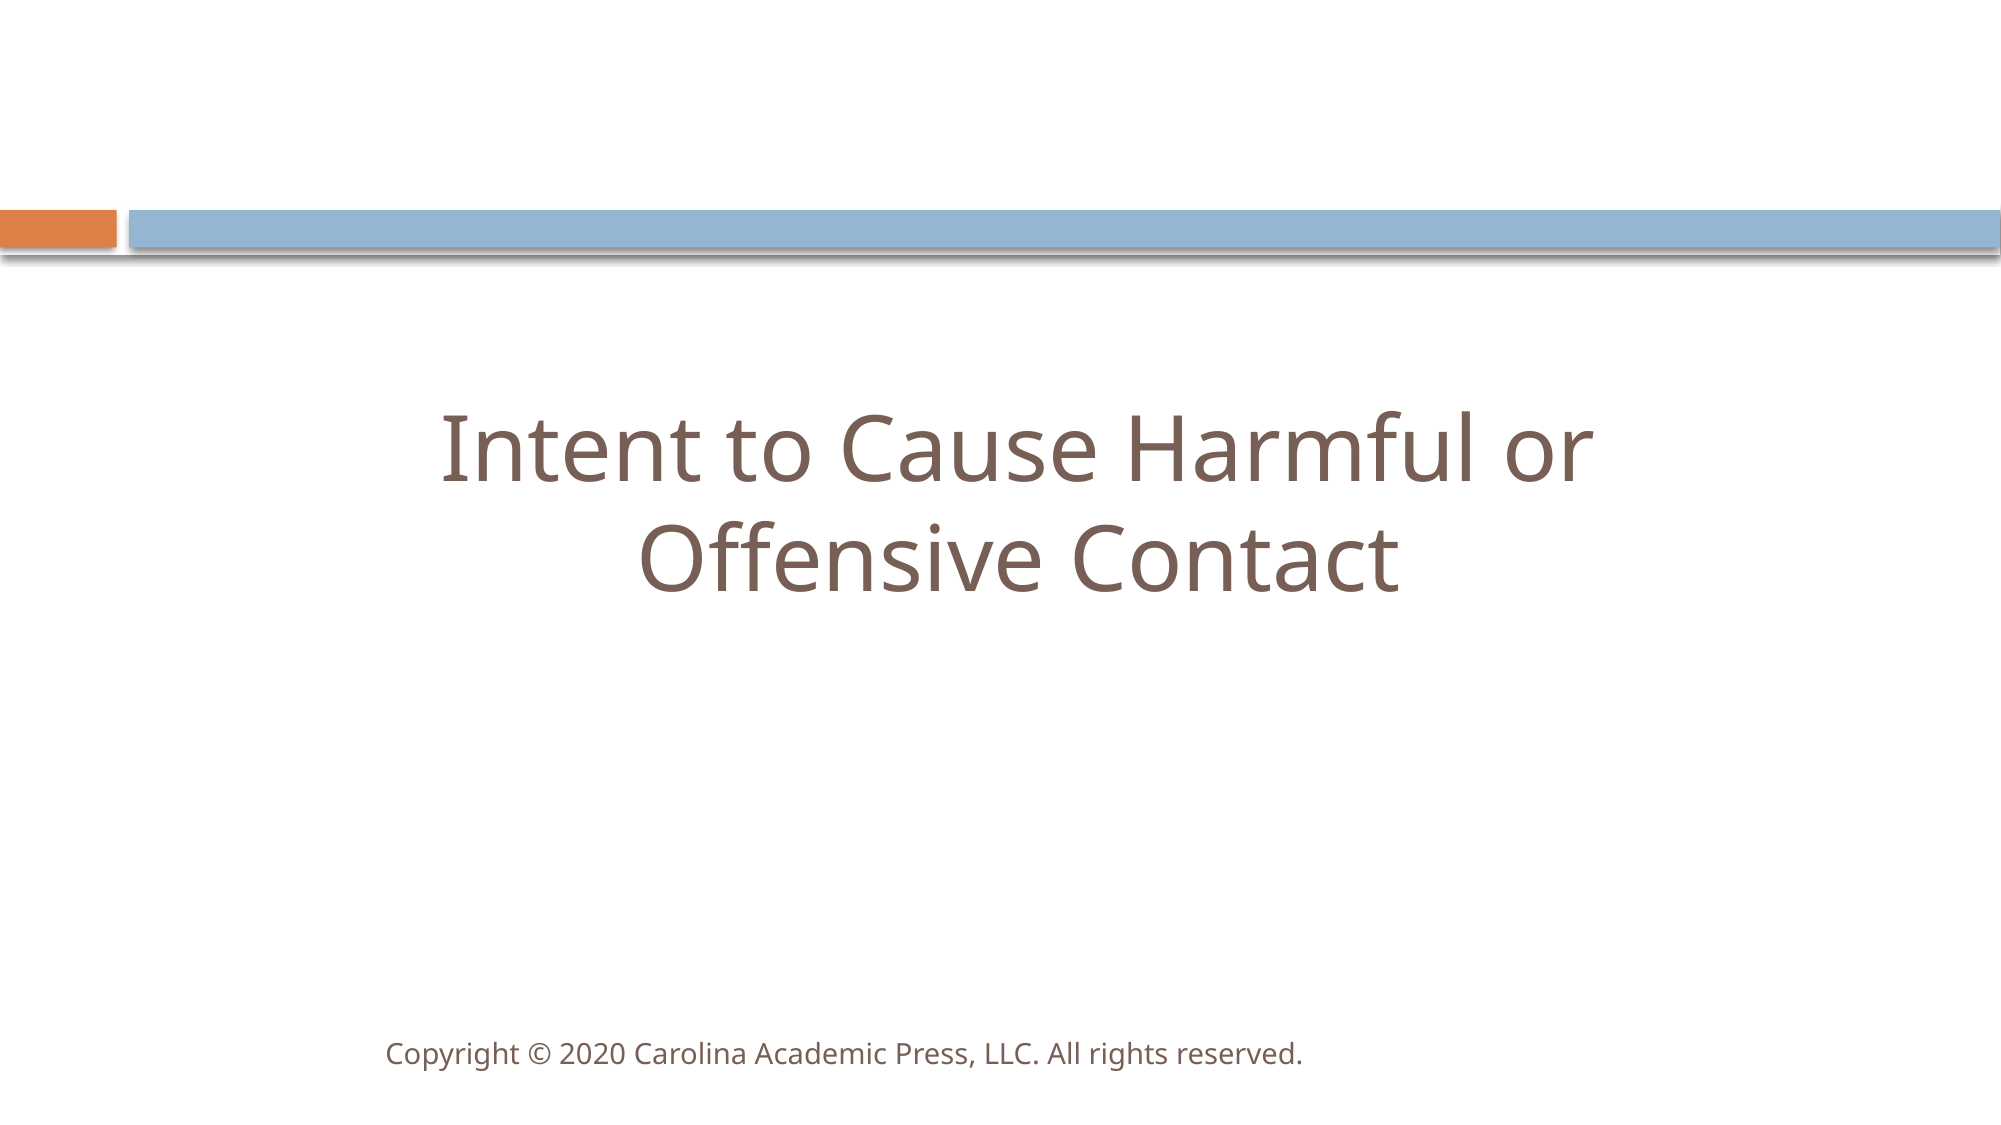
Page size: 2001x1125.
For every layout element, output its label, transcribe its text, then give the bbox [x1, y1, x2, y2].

title Intent to Cause Harmful or Offensive Contact [350, 325, 1688, 894]
footer Copyright © 2020 Carolina Academic Press, LLC. All rights reserved. [133, 1024, 1319, 1085]
